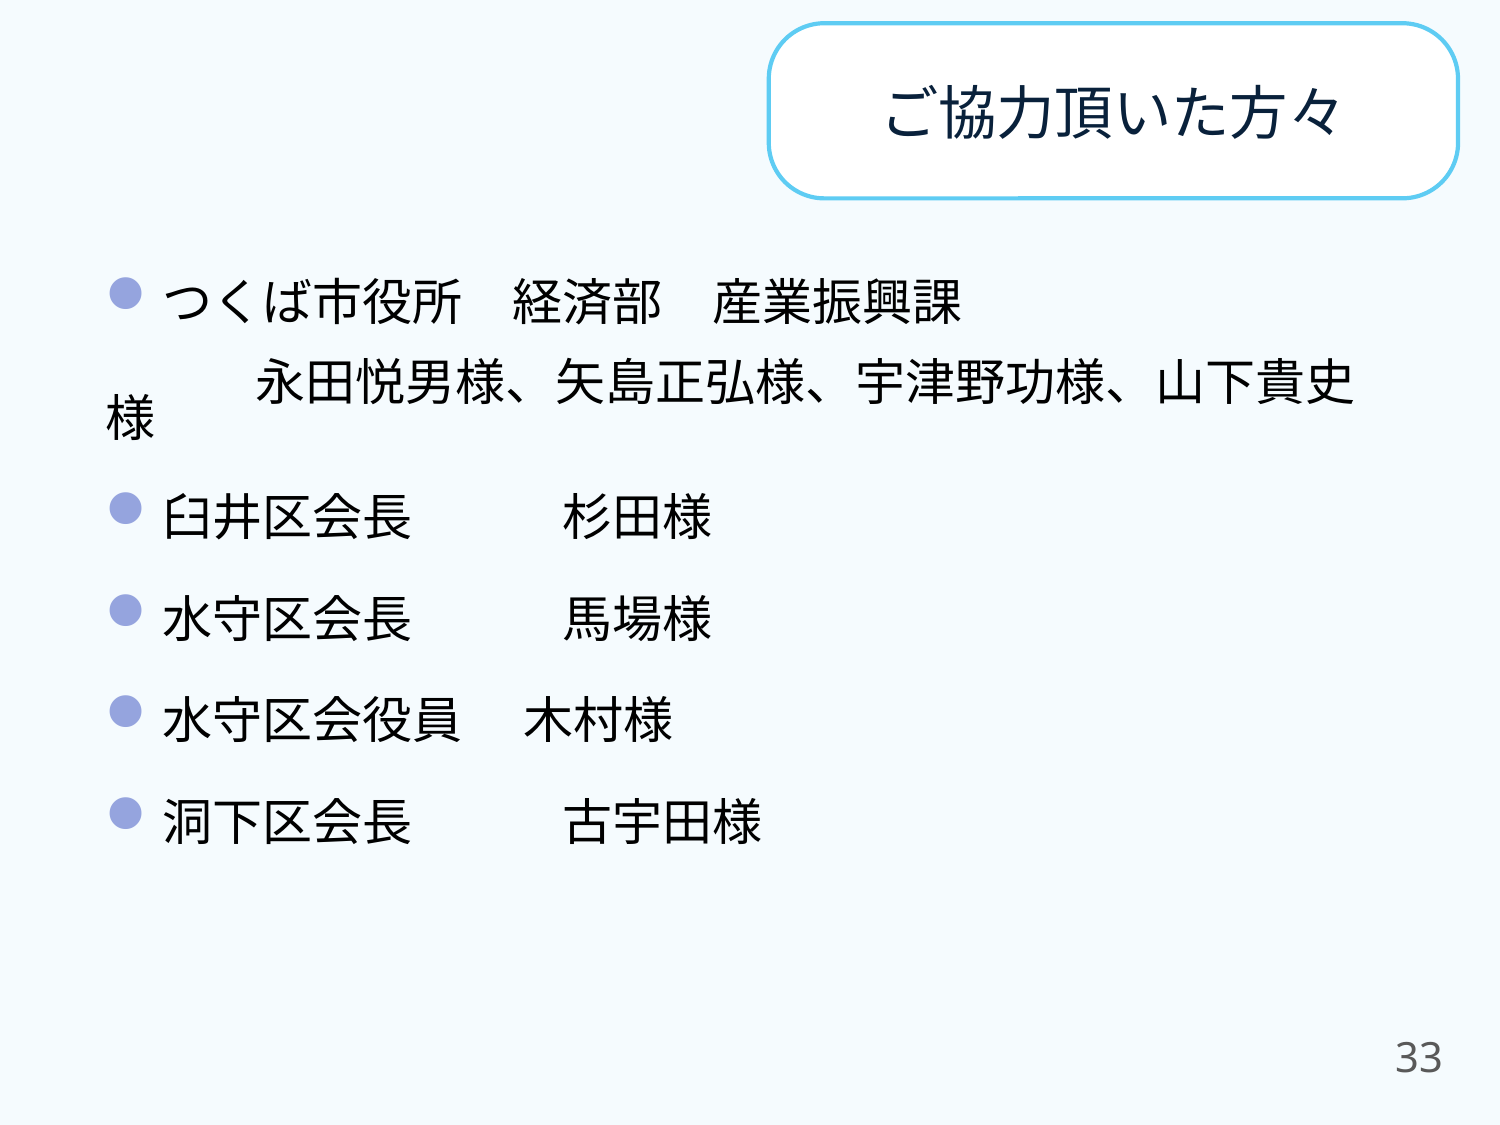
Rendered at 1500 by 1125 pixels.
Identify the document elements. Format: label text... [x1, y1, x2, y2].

text_box ご協力頂いた方々 [766, 21, 1461, 201]
list つくば市役所 経済部 産業振興課 永田悦男様、矢島正弘様、宇津野功様、山下貴史様 臼井区会長 杉田様 水守区会長 馬場様 水守区会役員 木村様 洞下区会長 古宇田様 [90, 262, 1410, 975]
slide_number 33 [1295, 1029, 1459, 1090]
